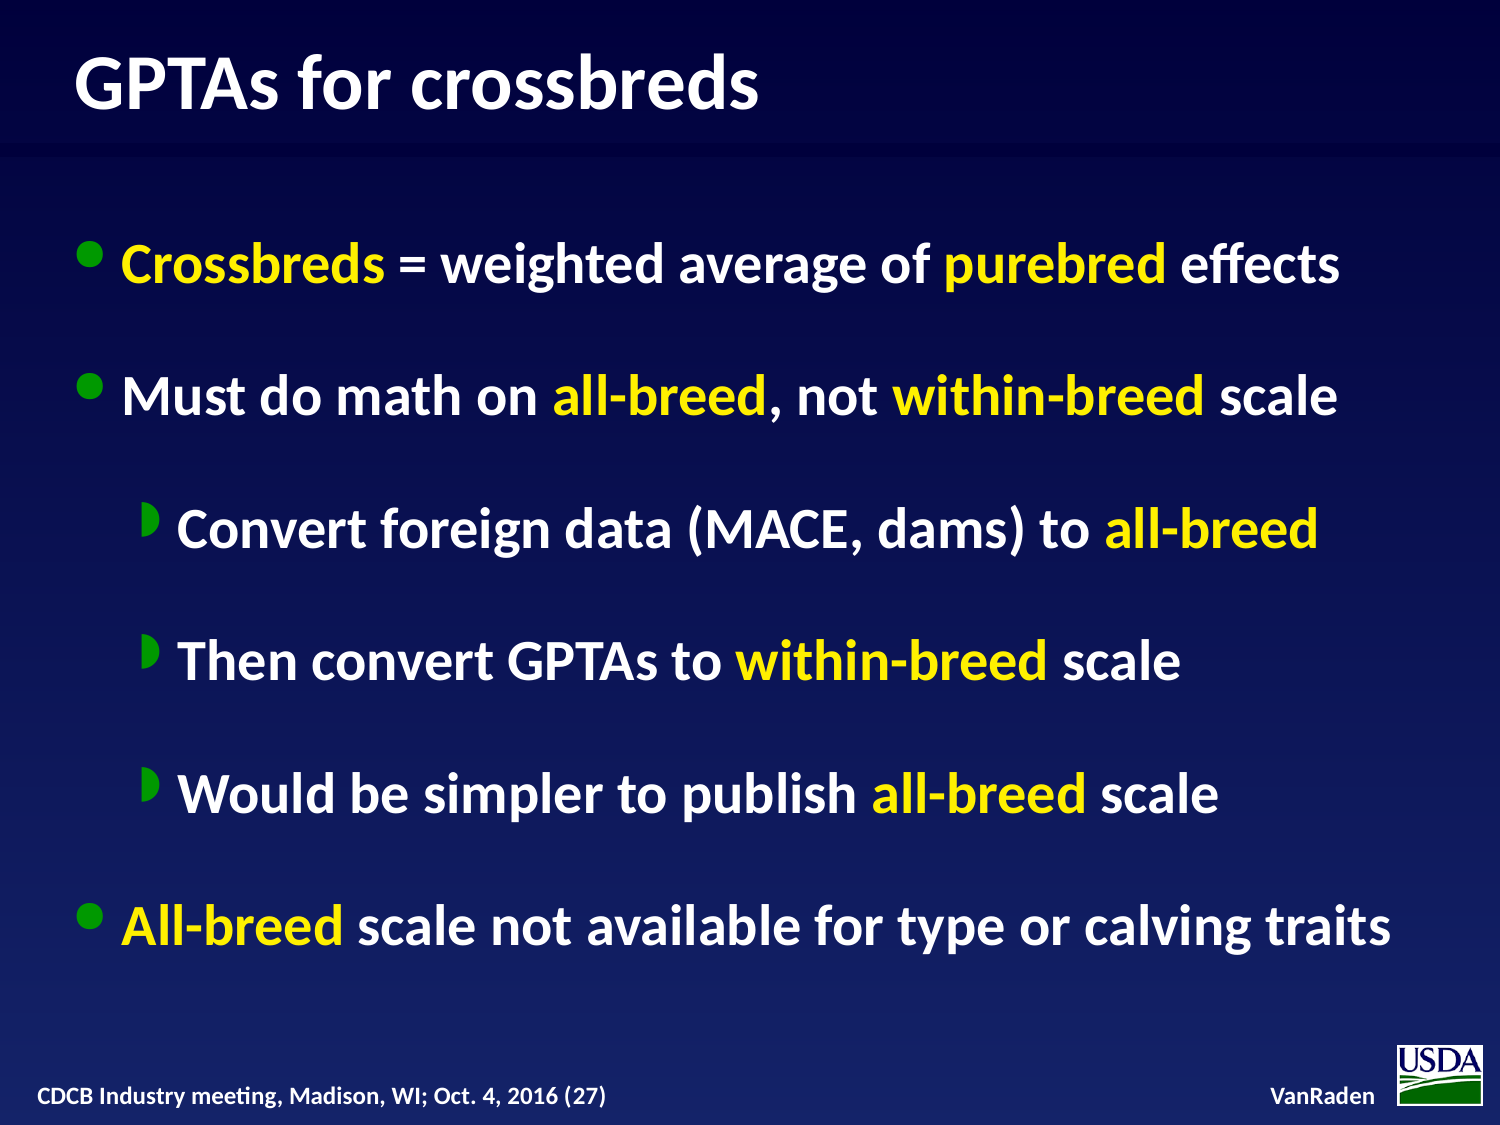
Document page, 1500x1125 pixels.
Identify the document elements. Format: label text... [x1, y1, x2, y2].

title GPTAs for crossbreds [74, 29, 1425, 127]
list Crossbreds = weighted average of purebred effects Must do math on all-breed, not within-breed scale Convert foreign data (MACE, dams) to all-breed Then convert GPTAs to within-breed scale Would be simpler to publish all-breed scale All-breed scale not available for type or calving traits [74, 224, 1425, 965]
picture [1397, 1045, 1483, 1106]
